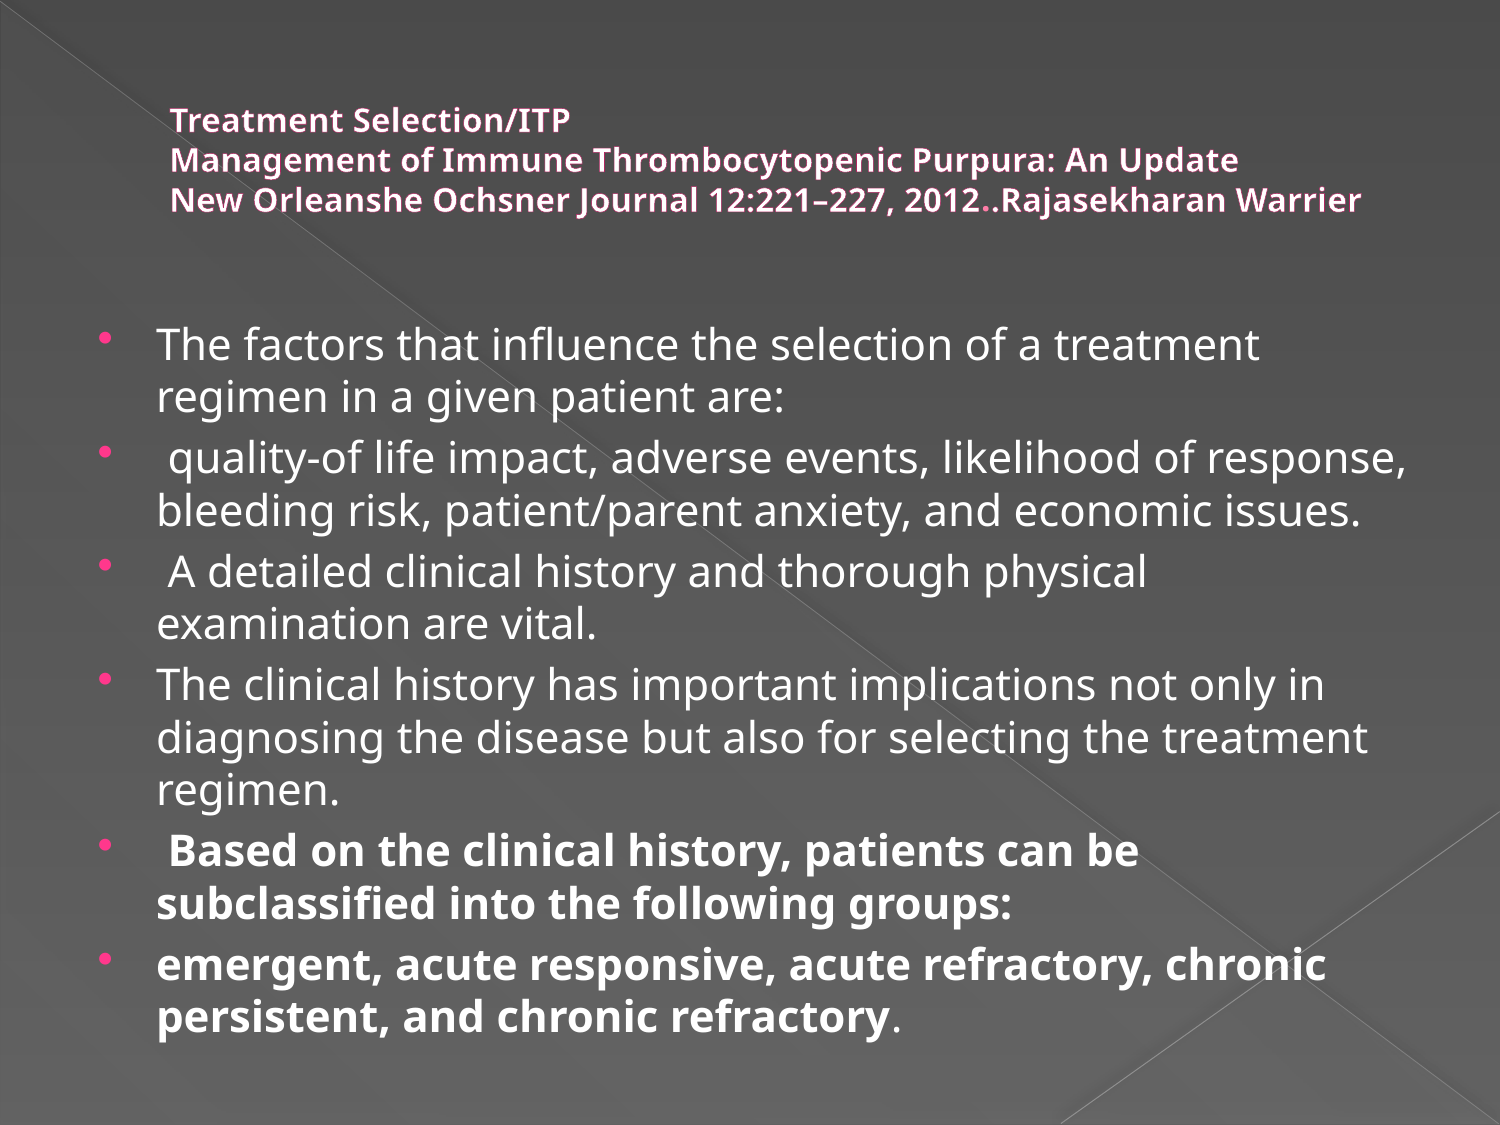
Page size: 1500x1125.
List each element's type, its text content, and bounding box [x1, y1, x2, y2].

list The factors that influence the selection of a treatment regimen in a given patient are: quality-of life impact, adverse events, likelihood of response, bleeding risk, patient/parent anxiety, and economic issues. A detailed clinical history and thorough physical examination are vital. The clinical history has important implications not only in diagnosing the disease but also for selecting the treatment regimen. Based on the clinical history, patients can be subclassified into the following groups: emergent, acute responsive, acute refractory, chronic persistent, and chronic refractory. [75, 308, 1425, 1059]
title Treatment Selection/ITP Management of Immune Thrombocytopenic Purpura: An Update New Orleanshe Ochsner Journal 12:221–227, 2012..Rajasekharan Warrier [75, 43, 1425, 274]
